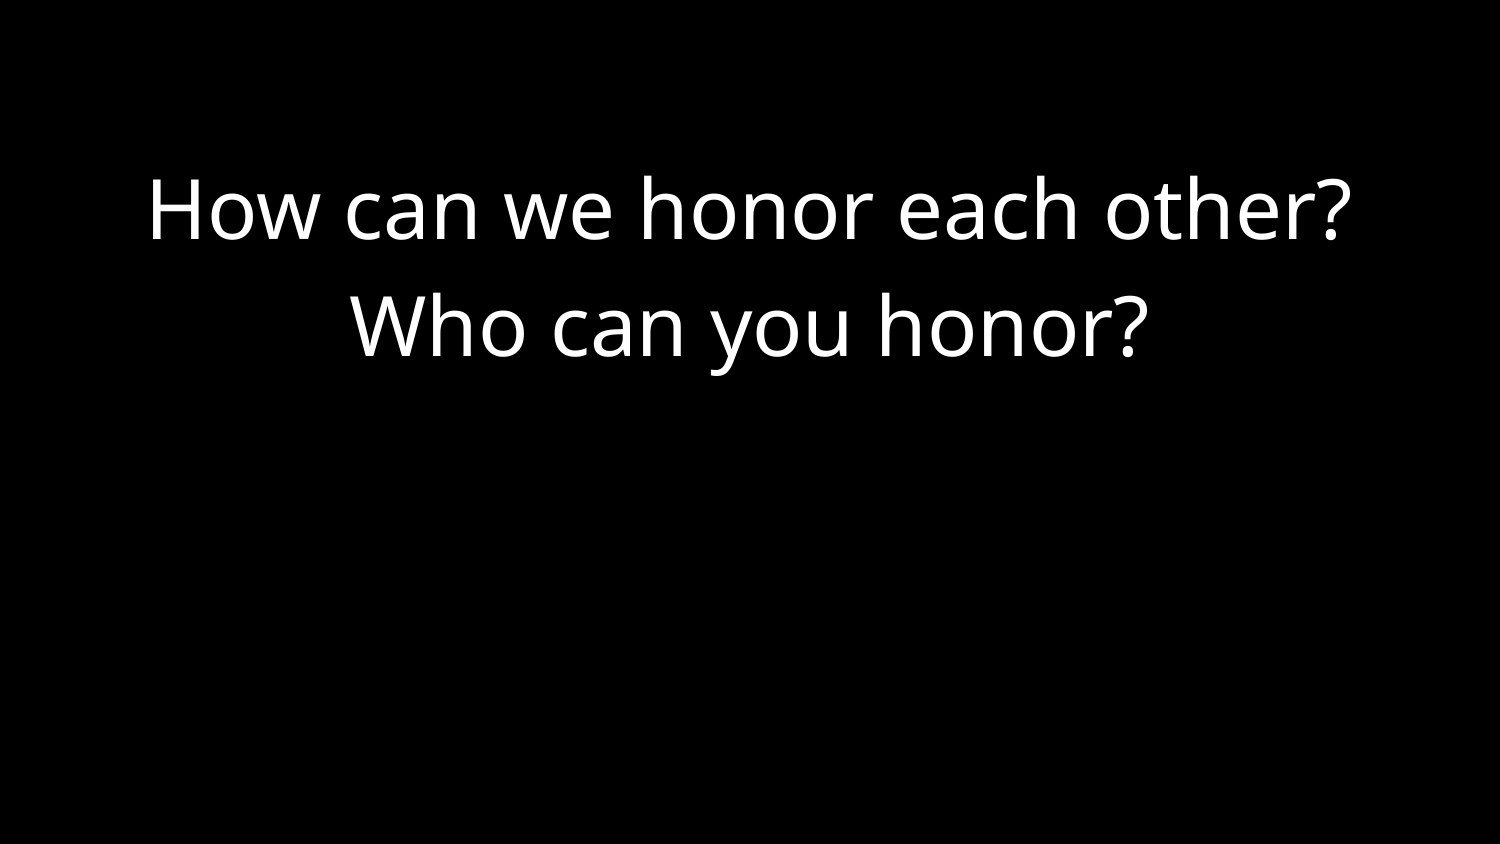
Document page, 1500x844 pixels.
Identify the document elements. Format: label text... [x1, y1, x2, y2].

subtitle How can we honor each other? Who can you honor? [37, 34, 1463, 822]
